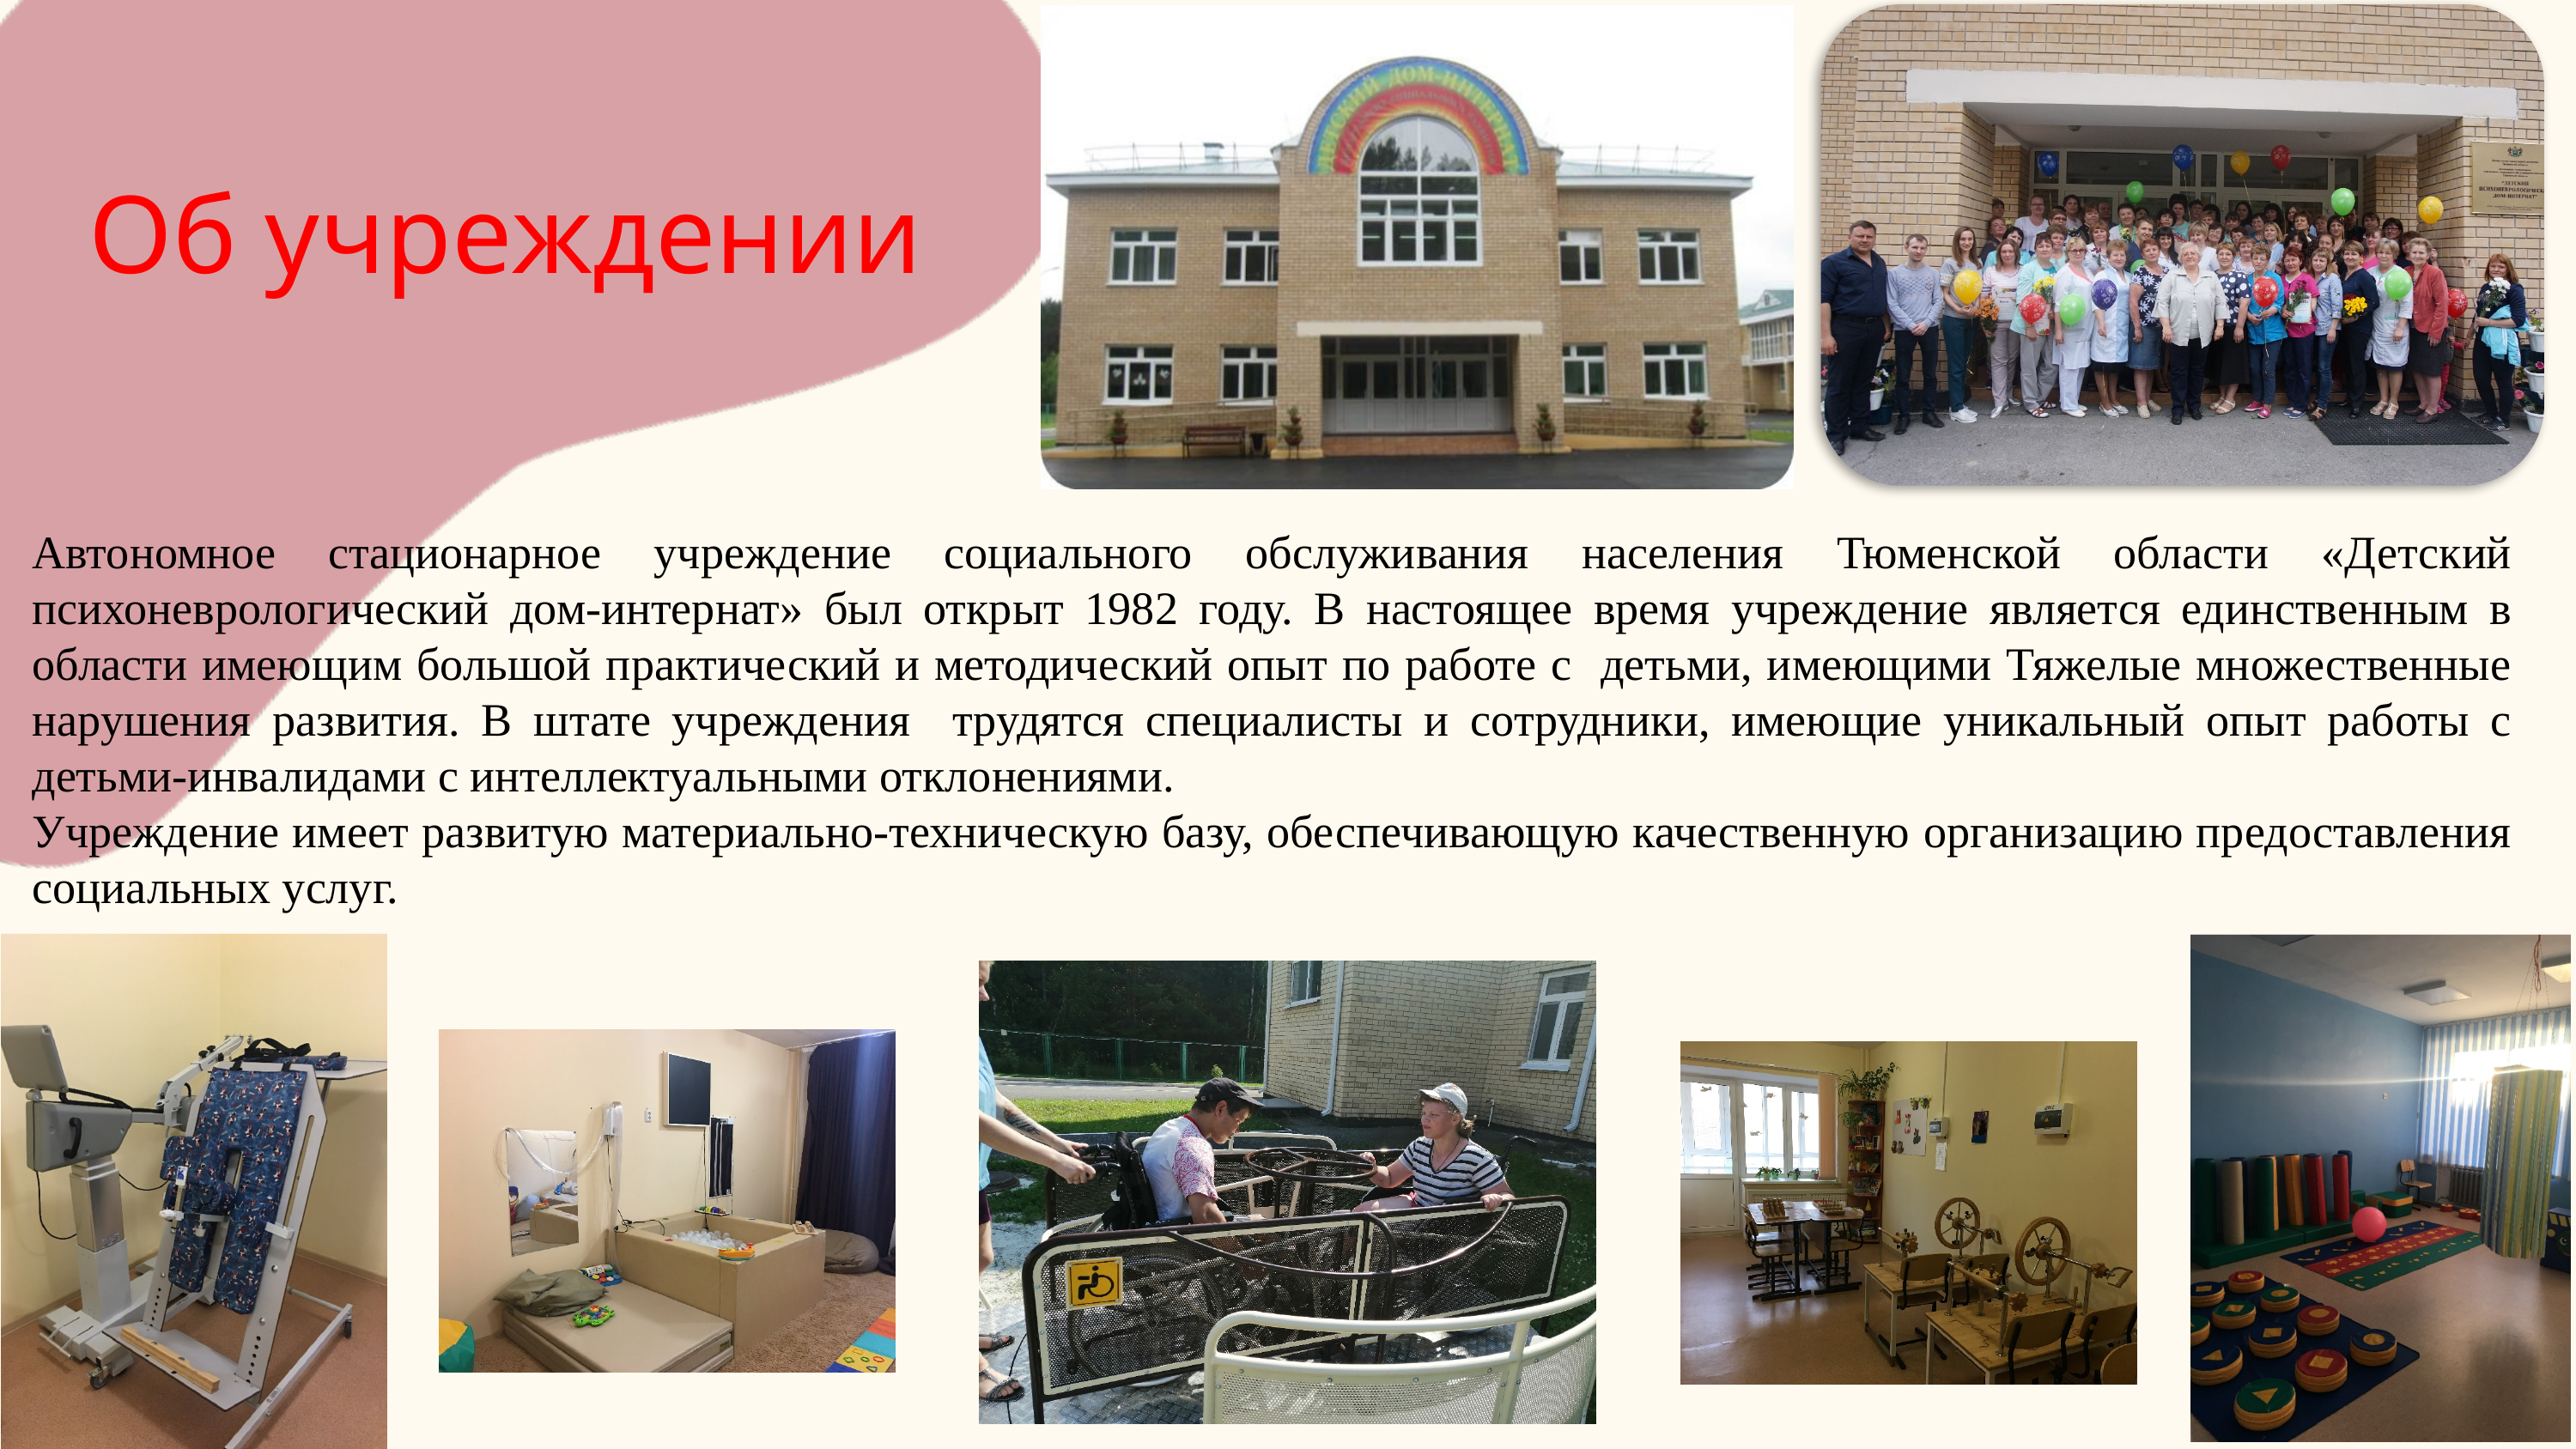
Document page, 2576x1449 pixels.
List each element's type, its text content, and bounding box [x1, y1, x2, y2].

picture [0, 0, 1795, 1448]
text_box Автономное стационарное учреждение социального обслуживания населения Тюменской области «Детский психоневрологический дом-интернат» был открыт 1982 году. В настоящее время учреждение является единственным в области имеющим большой практический и методический опыт по работе с детьми, имеющими Тяжелые множественные нарушения развития. В штате учреждения трудятся специалисты и сотрудники, имеющие уникальный опыт работы с детьми-инвалидами с интеллектуальными отклонениями. Учреждение имеет развитую материально-техническую базу, обеспечивающую качественную организацию предоставления социальных услуг. [1151, 522, 2514, 913]
picture [1820, 3, 2545, 486]
picture [1680, 935, 2576, 1441]
